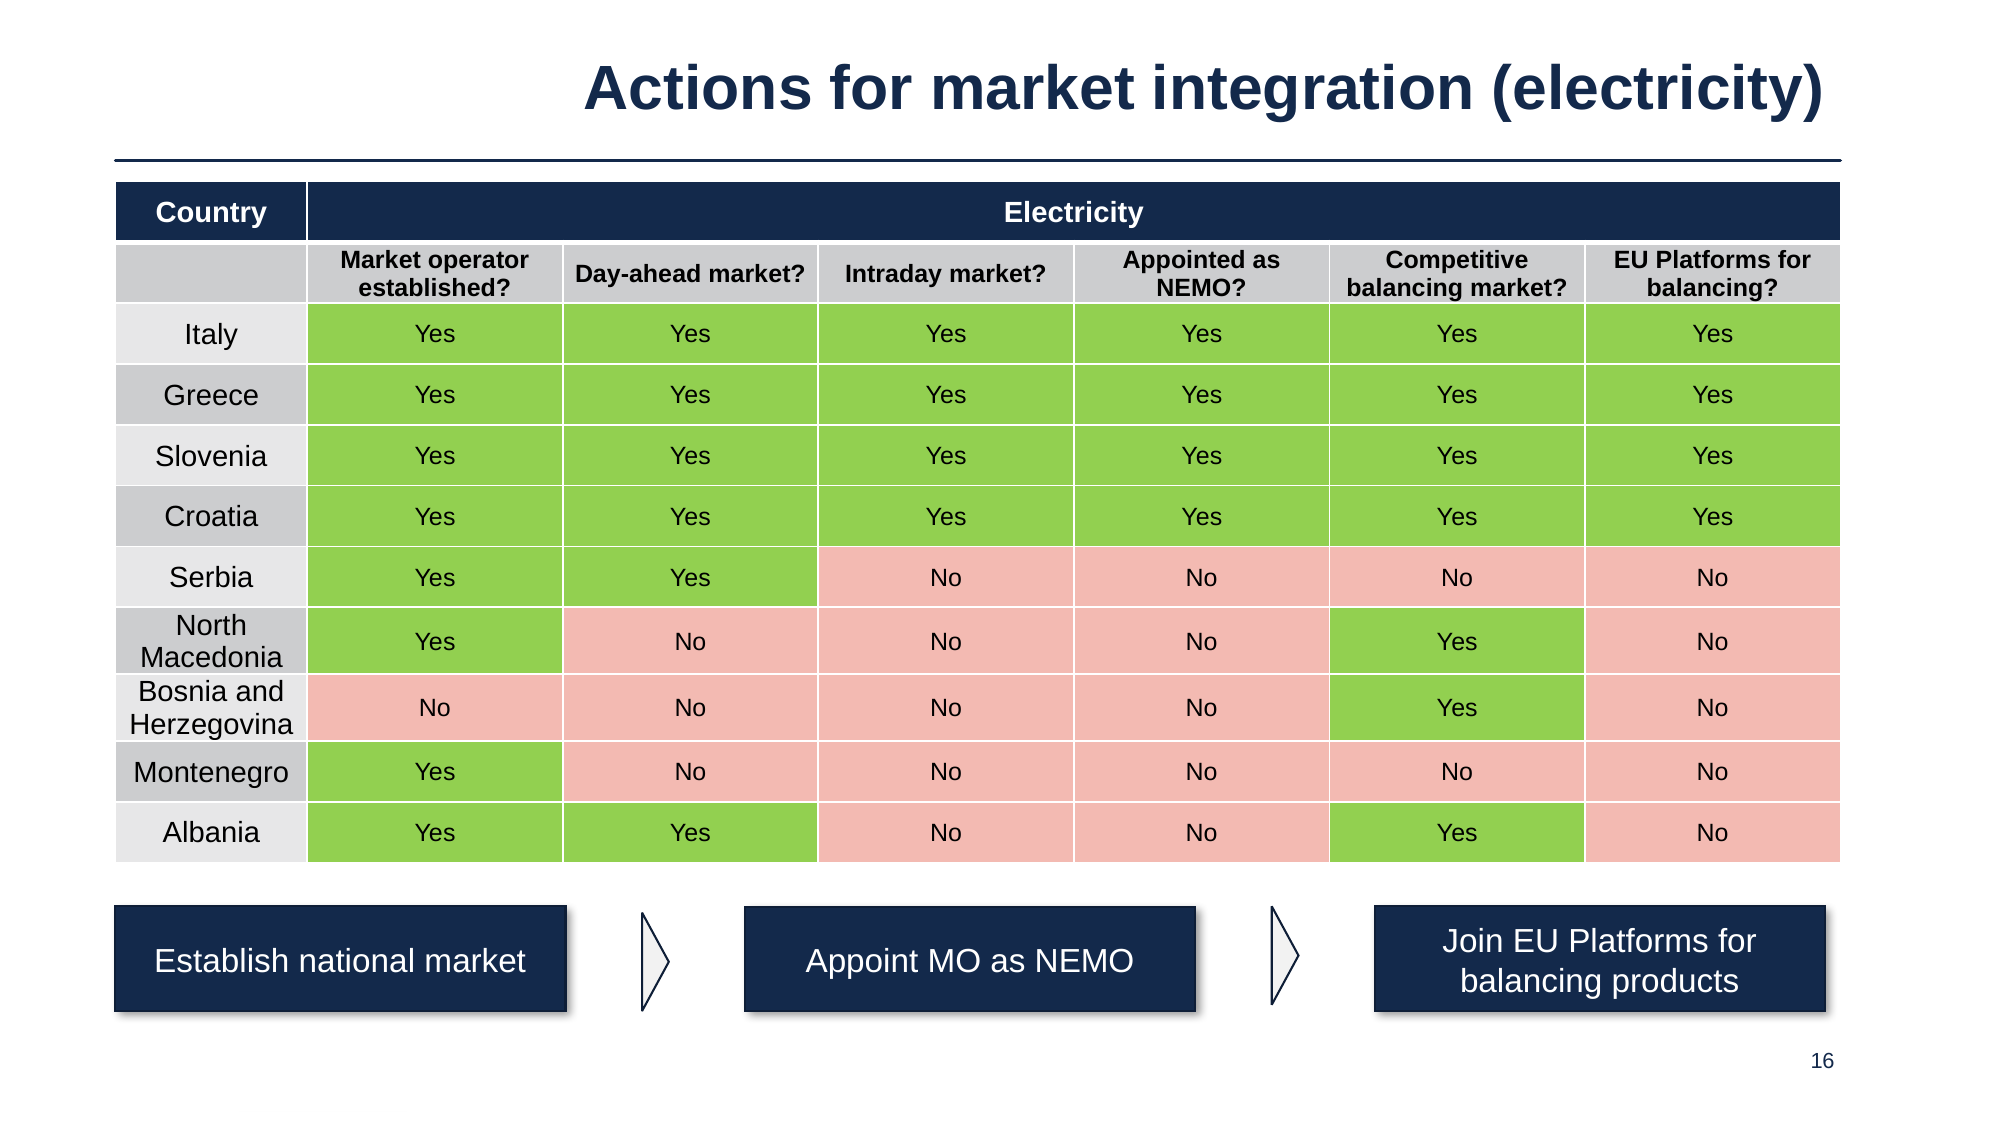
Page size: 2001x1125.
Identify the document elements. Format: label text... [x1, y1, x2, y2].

table_cell No [564, 608, 817, 673]
table_cell Yes [1330, 486, 1584, 546]
table_cell Yes [564, 803, 817, 862]
slide_number 16 [1390, 1039, 1841, 1085]
table_cell No [1075, 547, 1329, 606]
table_cell Yes [1075, 304, 1329, 363]
table_cell Yes [308, 803, 562, 862]
table_cell No [1586, 675, 1840, 740]
table_cell Yes [564, 365, 817, 424]
table_cell No [308, 675, 562, 740]
table_cell Yes [1586, 365, 1840, 424]
text_box Join EU Platforms for balancing products [1374, 905, 1826, 1012]
table_cell [116, 245, 306, 302]
table_cell Yes [1330, 304, 1584, 363]
table_cell Serbia [116, 547, 306, 606]
table_cell Yes [308, 365, 562, 424]
text_box [641, 912, 670, 1012]
table_cell No [1330, 742, 1584, 801]
table_cell No [819, 547, 1073, 606]
table_cell Intraday market? [819, 245, 1073, 302]
table_cell Croatia [116, 486, 306, 546]
table_cell Market operator established? [308, 245, 562, 302]
table_cell Yes [564, 304, 817, 363]
table_cell Albania [116, 803, 306, 862]
table_cell Yes [308, 608, 562, 673]
table_cell Bosnia and Herzegovina [116, 675, 306, 740]
table_cell No [1586, 803, 1840, 862]
table_cell Competitive balancing market? [1330, 245, 1584, 302]
table_cell Yes [308, 547, 562, 606]
table_cell Yes [564, 426, 817, 485]
table_cell No [1586, 547, 1840, 606]
title Actions for market integration (electricity) [115, 42, 1841, 137]
table_cell Yes [308, 742, 562, 801]
table_cell Italy [116, 304, 306, 363]
table_cell Yes [1330, 426, 1584, 485]
table_cell Yes [1330, 803, 1584, 862]
table_cell No [1075, 608, 1329, 673]
table_cell Day-ahead market? [564, 245, 817, 302]
table_cell No [819, 675, 1073, 740]
table_cell Yes [1330, 365, 1584, 424]
table_cell Yes [308, 304, 562, 363]
table_cell No [819, 803, 1073, 862]
table_cell North Macedonia [116, 608, 306, 673]
table_cell Yes [1330, 675, 1584, 740]
table_cell No [1586, 608, 1840, 673]
table_cell Yes [1586, 304, 1840, 363]
table_cell Yes [308, 426, 562, 485]
table_cell Yes [1330, 608, 1584, 673]
table_cell Yes [819, 486, 1073, 546]
table_cell Yes [1586, 486, 1840, 546]
table_cell No [819, 742, 1073, 801]
table_cell No [819, 608, 1073, 673]
table_header Country [116, 182, 306, 240]
table_cell Yes [564, 486, 817, 546]
table_cell Yes [1075, 365, 1329, 424]
table_cell No [564, 675, 817, 740]
table_cell Yes [819, 365, 1073, 424]
text_box Establish national market [114, 905, 567, 1012]
table_cell No [1586, 742, 1840, 801]
table_cell Yes [564, 547, 817, 606]
table_cell No [1075, 675, 1329, 740]
table_cell No [1075, 742, 1329, 801]
text_box [27, 967, 746, 1111]
table_cell Yes [1075, 486, 1329, 546]
table_cell Montenegro [116, 742, 306, 801]
table_cell Yes [308, 486, 562, 546]
text_box [1270, 905, 1300, 1006]
table_header Electricity [308, 182, 1840, 240]
table_cell Greece [116, 365, 306, 424]
table_cell No [1330, 547, 1584, 606]
table_cell No [564, 742, 817, 801]
table_cell Yes [1586, 426, 1840, 485]
table_cell Slovenia [116, 426, 306, 485]
table_cell No [1075, 803, 1329, 862]
table_cell EU Platforms for balancing? [1586, 245, 1840, 302]
table_cell Yes [819, 304, 1073, 363]
table_cell Yes [1075, 426, 1329, 485]
text_box Appoint MO as NEMO [744, 906, 1196, 1012]
table_cell Appointed as NEMO? [1075, 245, 1329, 302]
table_cell Yes [819, 426, 1073, 485]
